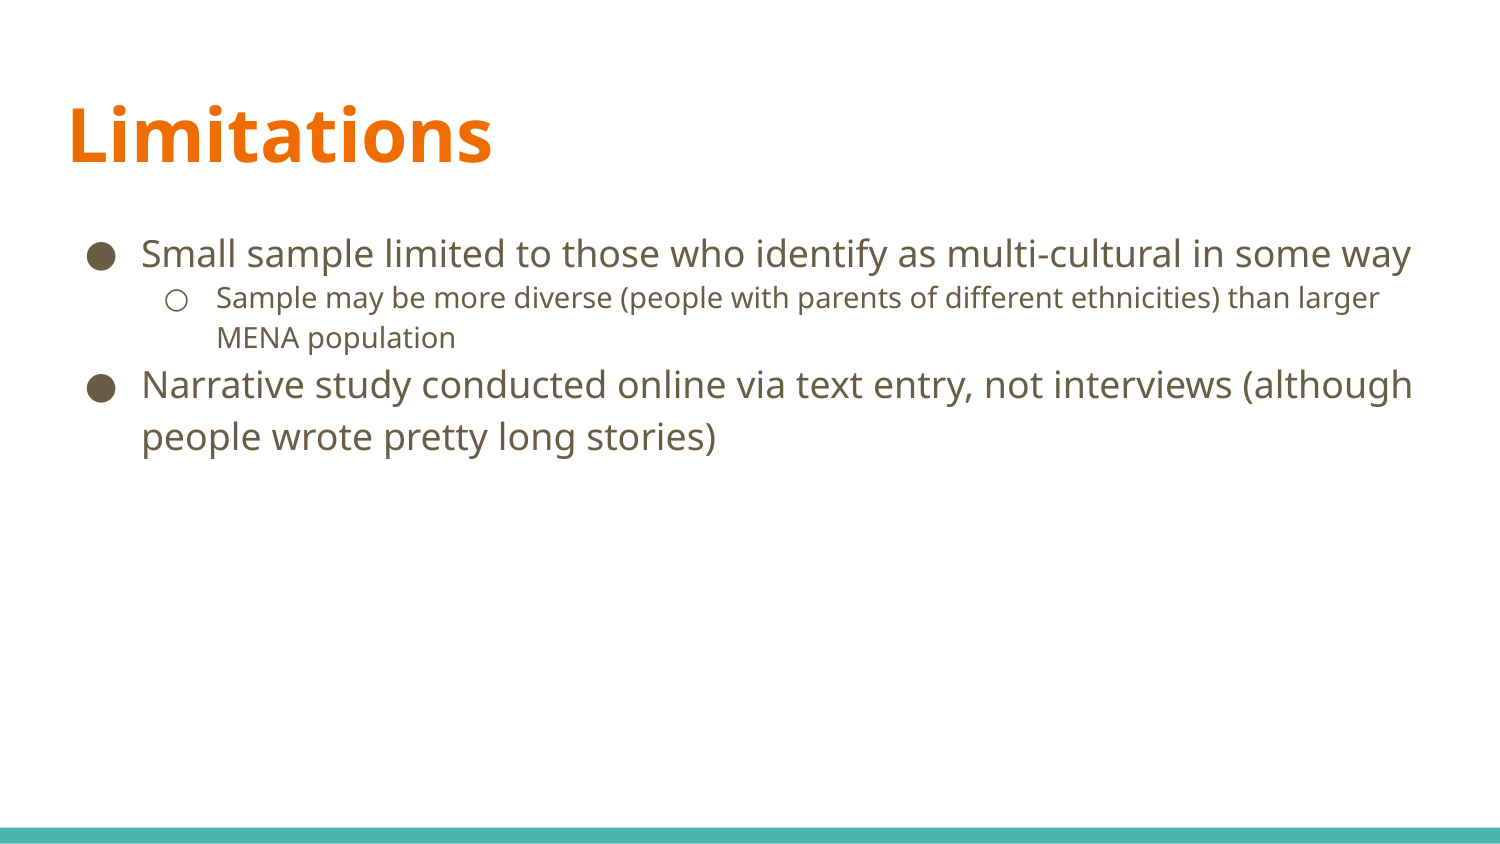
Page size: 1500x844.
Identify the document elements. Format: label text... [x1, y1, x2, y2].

list Small sample limited to those who identify as multi-cultural in some way Sample may be more diverse (people with parents of different ethnicities) than larger MENA population Narrative study conducted online via text entry, not interviews (although people wrote pretty long stories) [51, 207, 1449, 750]
title Limitations [51, 72, 1449, 189]
